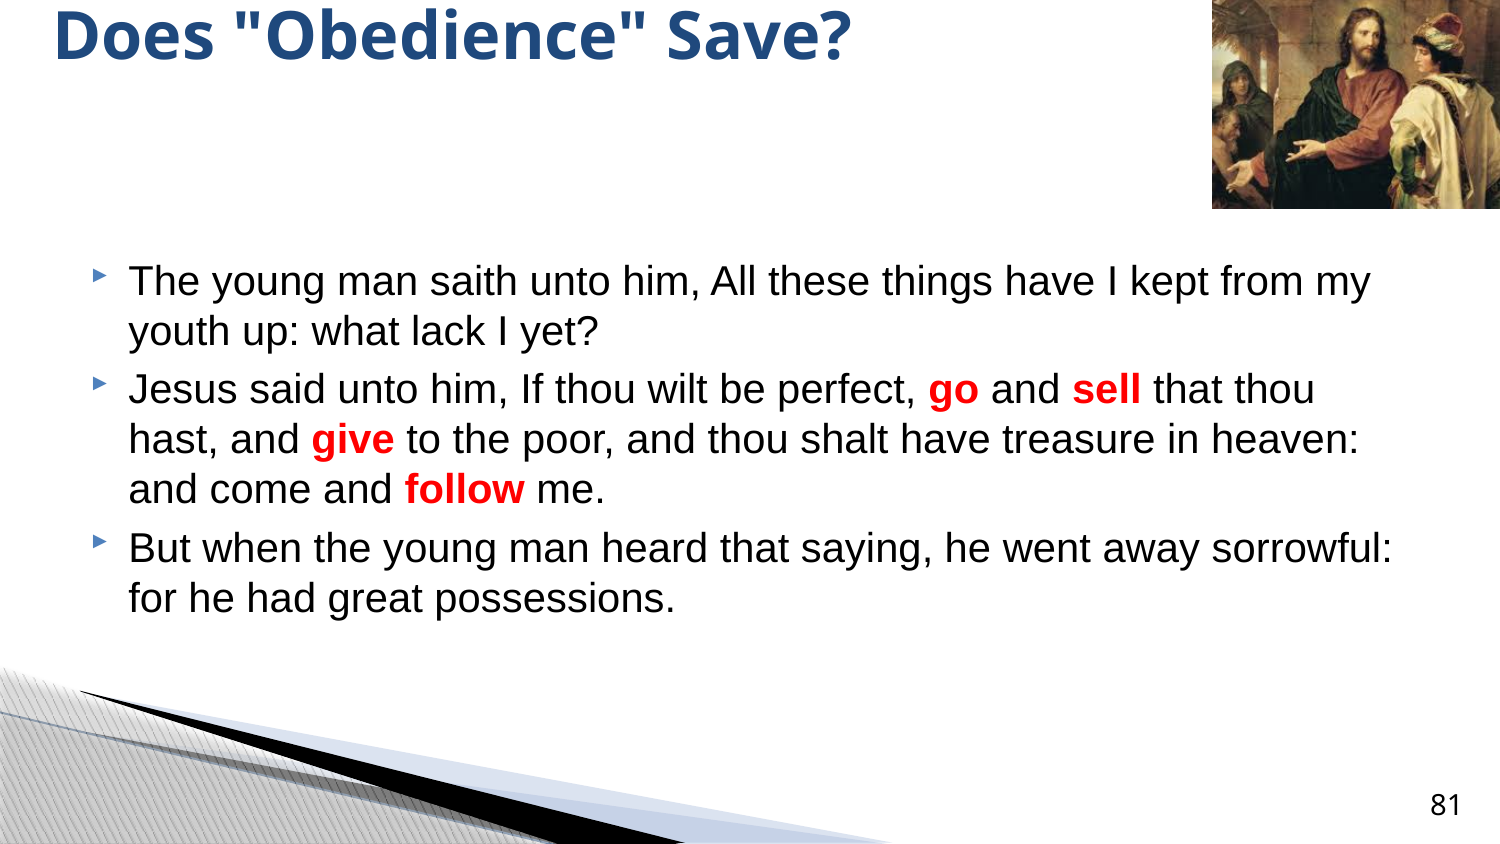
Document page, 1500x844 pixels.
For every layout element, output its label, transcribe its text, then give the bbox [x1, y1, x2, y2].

picture [1212, 0, 1500, 210]
title Does "Obedience" Save? [37, 0, 1211, 85]
slide_number 81 [1374, 796, 1479, 834]
list The young man saith unto him, All these things have I kept from my youth up: what lack I yet? Jesus said unto him, If thou wilt be perfect, go and sell that thou hast, and give to the poor, and thou shalt have treasure in heaven: and come and follow me. But when the young man heard that saying, he went away sorrowful: for he had great possessions. [37, 246, 1425, 842]
